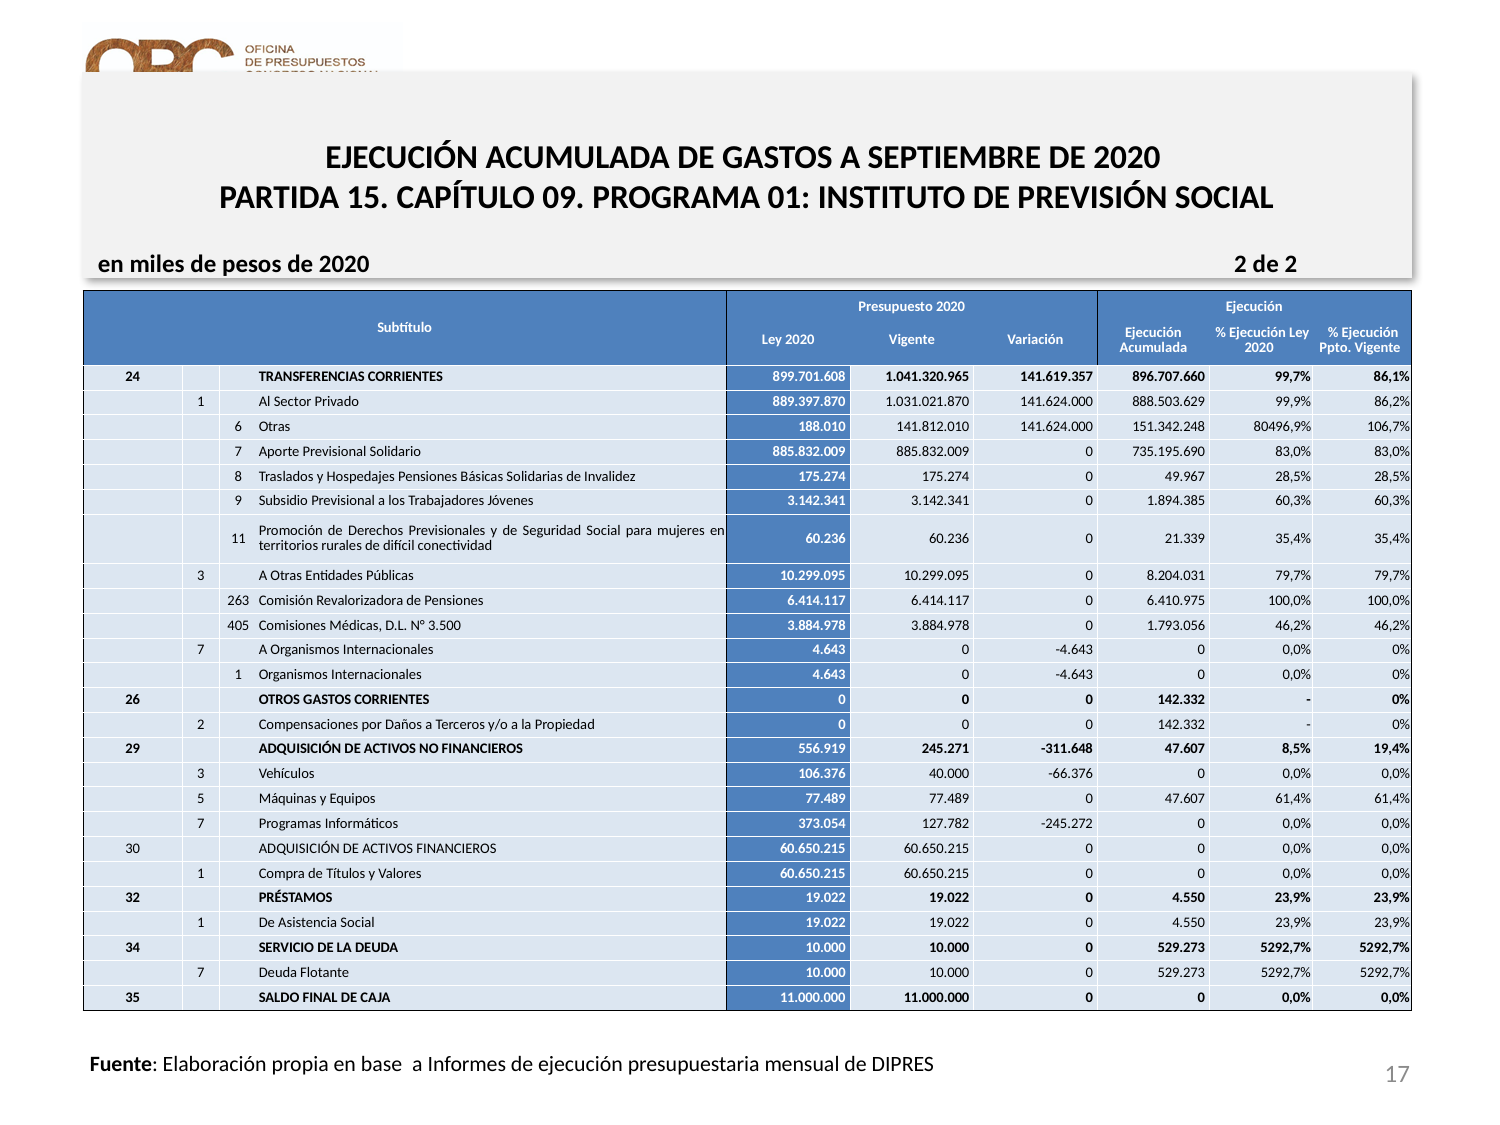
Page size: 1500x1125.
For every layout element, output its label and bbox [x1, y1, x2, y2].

table_cell [183, 763, 219, 786]
title [83, 72, 1412, 240]
table_cell [1210, 391, 1312, 414]
table_cell [84, 986, 182, 1010]
table_cell [220, 465, 726, 489]
table_cell [974, 415, 1097, 439]
table_cell [727, 440, 850, 464]
table_cell [220, 366, 726, 390]
table_cell [84, 663, 182, 687]
table_cell [220, 490, 726, 514]
table_cell [84, 515, 182, 563]
table_cell [1098, 564, 1209, 588]
table_cell [727, 713, 850, 737]
table_cell [974, 763, 1097, 786]
table_cell [1210, 564, 1312, 588]
table_cell [1098, 936, 1209, 960]
table_cell [974, 912, 1097, 935]
table_cell [1313, 366, 1411, 390]
table_cell [1313, 440, 1411, 464]
table_cell [1210, 515, 1312, 563]
table_cell [974, 837, 1097, 861]
table_cell [851, 465, 973, 489]
table_cell [727, 589, 850, 613]
table_cell [851, 440, 973, 464]
table_cell [84, 614, 182, 638]
table_cell [183, 415, 219, 439]
table_cell [220, 837, 726, 861]
table_cell [183, 912, 219, 935]
table_cell [1210, 812, 1312, 836]
table_cell [1313, 614, 1411, 638]
table_cell [183, 440, 219, 464]
table_cell [1098, 589, 1209, 613]
table_cell [1098, 688, 1209, 712]
table_cell [183, 812, 219, 836]
table_cell [974, 589, 1097, 613]
table_cell [183, 837, 219, 861]
table_cell [851, 515, 973, 563]
table_cell [851, 812, 973, 836]
table_cell [1210, 688, 1312, 712]
table_cell [727, 515, 850, 563]
table_cell [1313, 837, 1411, 861]
table_cell [84, 415, 182, 439]
table_cell [183, 961, 219, 985]
table_cell [974, 936, 1097, 960]
table_cell [727, 490, 850, 514]
table_cell [1098, 639, 1209, 662]
table_cell [851, 614, 973, 638]
table_cell [84, 763, 182, 786]
table_cell [1210, 936, 1312, 960]
table_cell [974, 862, 1097, 886]
table_cell [851, 589, 973, 613]
table_cell [851, 837, 973, 861]
table_cell [1098, 515, 1209, 563]
table_cell [183, 614, 219, 638]
table_cell [220, 564, 726, 588]
table_cell [220, 936, 726, 960]
table_cell [84, 936, 182, 960]
table_cell [1313, 639, 1411, 662]
table_cell [974, 986, 1097, 1010]
table_cell [84, 912, 182, 935]
table_cell [1210, 415, 1312, 439]
table_cell [727, 366, 850, 390]
table_cell [183, 564, 219, 588]
table_cell [974, 688, 1097, 712]
table_cell [1210, 763, 1312, 786]
table_cell [851, 986, 973, 1010]
table_cell [183, 738, 219, 762]
picture [82, 22, 403, 118]
table_cell [1210, 589, 1312, 613]
table_cell [84, 812, 182, 836]
table_cell [183, 688, 219, 712]
table_cell [1313, 490, 1411, 514]
table_cell [1098, 614, 1209, 638]
table_cell [1313, 415, 1411, 439]
table_cell [974, 366, 1097, 390]
table_cell [1098, 713, 1209, 737]
table_cell [183, 862, 219, 886]
table_cell [183, 366, 219, 390]
table_cell [851, 763, 973, 786]
table_cell [1098, 316, 1411, 365]
table_cell [220, 440, 726, 464]
table_cell [851, 564, 973, 588]
table_cell [220, 787, 726, 811]
table_cell [851, 912, 973, 935]
table_cell [1098, 366, 1209, 390]
table_cell [1098, 490, 1209, 514]
table_cell [1210, 862, 1312, 886]
table_cell [1210, 961, 1312, 985]
table_cell [974, 515, 1097, 563]
table_cell [1098, 663, 1209, 687]
table_cell [84, 564, 182, 588]
table_cell [1210, 787, 1312, 811]
table_cell [727, 862, 850, 886]
table_cell [1313, 391, 1411, 414]
table_cell [220, 887, 726, 911]
table_cell [1098, 738, 1209, 762]
table_cell [974, 663, 1097, 687]
table_header [84, 291, 726, 365]
table_cell [1313, 663, 1411, 687]
table_cell [727, 787, 850, 811]
table_cell [974, 713, 1097, 737]
table_cell [1098, 862, 1209, 886]
table_cell [1313, 713, 1411, 737]
table_cell [851, 862, 973, 886]
table_cell [1098, 787, 1209, 811]
table_cell [220, 986, 726, 1010]
table_cell [1313, 787, 1411, 811]
table_cell [183, 787, 219, 811]
table_cell [1313, 912, 1411, 935]
table_cell [220, 763, 726, 786]
table_cell [974, 887, 1097, 911]
table_cell [1210, 837, 1312, 861]
table_cell [727, 738, 850, 762]
table_cell [220, 862, 726, 886]
table_cell [851, 936, 973, 960]
table_cell [84, 961, 182, 985]
table_cell [727, 763, 850, 786]
table_cell [1210, 986, 1312, 1010]
table_cell [84, 366, 182, 390]
table_cell [220, 639, 726, 662]
table_cell [851, 961, 973, 985]
text_box [83, 240, 1412, 290]
table_cell [1313, 465, 1411, 489]
table_cell [1098, 912, 1209, 935]
table_cell [1098, 465, 1209, 489]
table_cell [727, 639, 850, 662]
table_cell [727, 316, 1097, 365]
table_cell [220, 961, 726, 985]
table_cell [1313, 564, 1411, 588]
table_cell [851, 639, 973, 662]
table_cell [183, 887, 219, 911]
table_cell [851, 887, 973, 911]
table_cell [851, 490, 973, 514]
table_cell [84, 391, 182, 414]
table_cell [851, 391, 973, 414]
table_cell [1313, 738, 1411, 762]
table_cell [974, 961, 1097, 985]
table_cell [183, 936, 219, 960]
table_cell [1313, 936, 1411, 960]
table_cell [220, 614, 726, 638]
table_cell [84, 465, 182, 489]
table_cell [851, 738, 973, 762]
table_cell [84, 837, 182, 861]
table_header [727, 291, 1097, 316]
table_cell [851, 415, 973, 439]
table_cell [727, 912, 850, 935]
table_cell [727, 391, 850, 414]
table_cell [727, 986, 850, 1010]
table_cell [727, 936, 850, 960]
table_cell [974, 465, 1097, 489]
table_cell [84, 490, 182, 514]
table_cell [220, 688, 726, 712]
table_cell [974, 440, 1097, 464]
table_cell [1313, 961, 1411, 985]
table_cell [1098, 887, 1209, 911]
table_cell [183, 713, 219, 737]
table_cell [183, 639, 219, 662]
table_cell [1313, 763, 1411, 786]
table_cell [183, 391, 219, 414]
table_cell [1210, 912, 1312, 935]
table_cell [220, 912, 726, 935]
table_cell [183, 490, 219, 514]
table_cell [84, 589, 182, 613]
table_cell [1210, 713, 1312, 737]
table_cell [84, 887, 182, 911]
table_cell [974, 490, 1097, 514]
table_cell [84, 639, 182, 662]
table_cell [84, 862, 182, 886]
table_cell [84, 688, 182, 712]
table_cell [220, 515, 726, 563]
table_cell [1210, 738, 1312, 762]
table_cell [974, 738, 1097, 762]
table_cell [727, 465, 850, 489]
slide_number [1074, 1042, 1425, 1103]
table_cell [727, 688, 850, 712]
table_cell [727, 614, 850, 638]
table_cell [1313, 515, 1411, 563]
table_cell [1313, 812, 1411, 836]
table_cell [851, 663, 973, 687]
table_cell [1210, 887, 1312, 911]
table_cell [727, 887, 850, 911]
table_cell [1098, 812, 1209, 836]
table_cell [974, 812, 1097, 836]
table_cell [1098, 415, 1209, 439]
table_cell [183, 515, 219, 563]
table_cell [220, 589, 726, 613]
table_cell [84, 440, 182, 464]
table_cell [220, 812, 726, 836]
table_cell [974, 391, 1097, 414]
table_cell [1210, 490, 1312, 514]
table_cell [974, 614, 1097, 638]
table_cell [1210, 440, 1312, 464]
table_cell [974, 787, 1097, 811]
table_cell [851, 787, 973, 811]
table_cell [183, 589, 219, 613]
table_cell [84, 787, 182, 811]
table_cell [727, 961, 850, 985]
table_cell [220, 713, 726, 737]
table_cell [727, 564, 850, 588]
table_cell [1098, 837, 1209, 861]
table_cell [1210, 366, 1312, 390]
table_cell [851, 713, 973, 737]
table_cell [1313, 589, 1411, 613]
table_cell [1098, 763, 1209, 786]
table_cell [84, 713, 182, 737]
table_cell [1098, 440, 1209, 464]
table_cell [1210, 663, 1312, 687]
table_cell [183, 986, 219, 1010]
table_cell [974, 564, 1097, 588]
table_cell [183, 663, 219, 687]
table_cell [183, 465, 219, 489]
table_cell [1313, 862, 1411, 886]
table_cell [220, 391, 726, 414]
table_cell [1313, 986, 1411, 1010]
table_cell [727, 812, 850, 836]
table_cell [84, 738, 182, 762]
table_header [1098, 291, 1411, 316]
table_cell [851, 366, 973, 390]
table_cell [1210, 614, 1312, 638]
table_cell [1098, 961, 1209, 985]
table_cell [1098, 986, 1209, 1010]
table_cell [727, 837, 850, 861]
table_cell [1313, 887, 1411, 911]
table_cell [220, 415, 726, 439]
table_cell [1210, 639, 1312, 662]
table_cell [1313, 688, 1411, 712]
table_cell [974, 639, 1097, 662]
table_cell [727, 663, 850, 687]
table_cell [851, 688, 973, 712]
table_cell [220, 663, 726, 687]
table_cell [727, 415, 850, 439]
table_cell [1098, 391, 1209, 414]
table_cell [220, 738, 726, 762]
table_cell [1210, 465, 1312, 489]
